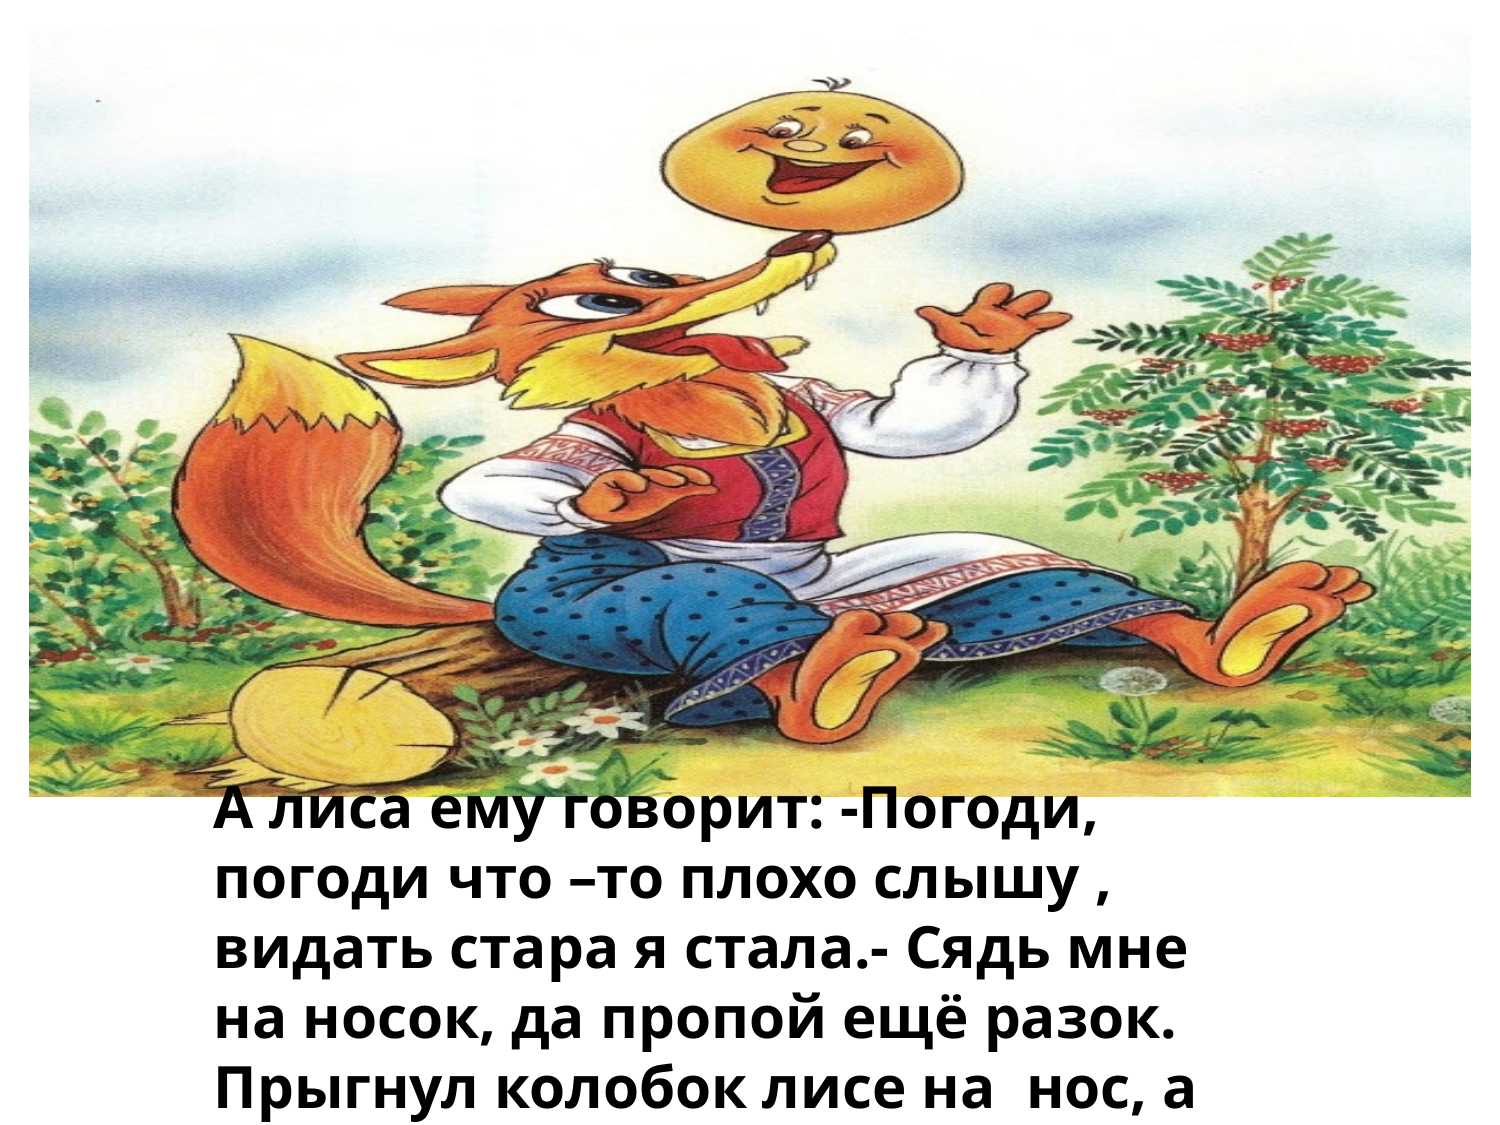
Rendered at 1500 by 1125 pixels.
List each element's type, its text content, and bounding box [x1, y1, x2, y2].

picture [29, 30, 1471, 798]
text_box А лиса ему говорит: -Погоди, погоди что –то плохо слышу , видать стара я стала.- Сядь мне на носок, да пропой ещё разок. Прыгнул колобок лисе на нос, а она ,ам и съела. [199, 809, 1273, 1125]
